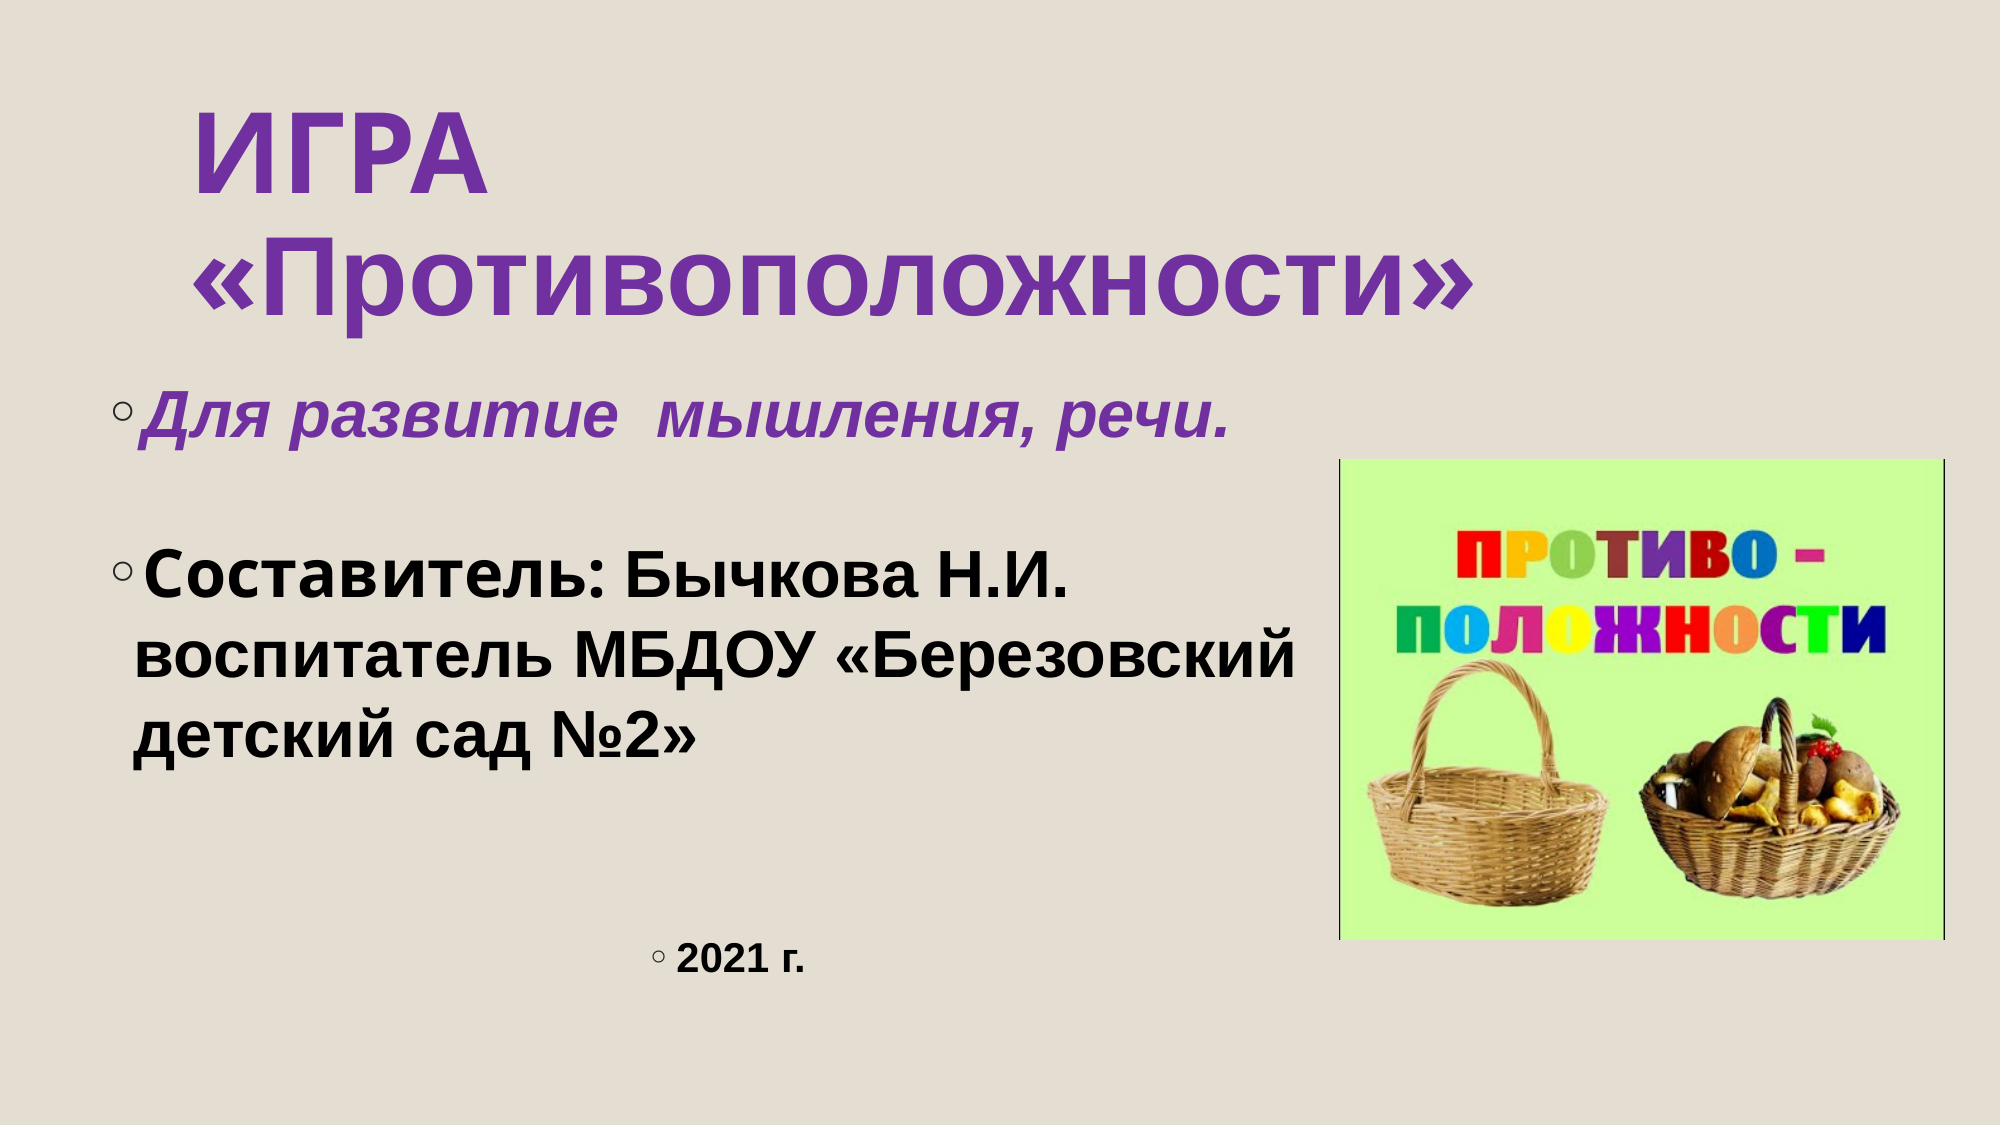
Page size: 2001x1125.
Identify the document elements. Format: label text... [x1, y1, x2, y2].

picture [1339, 459, 1945, 940]
title ИГРА «Противоположности» [174, 105, 1826, 331]
subtitle Для развитие мышления, речи. Составитель: Бычкова Н.И. воспитатель МБДОУ «Березовский детский сад №2» 2021 г. [88, 363, 1364, 996]
